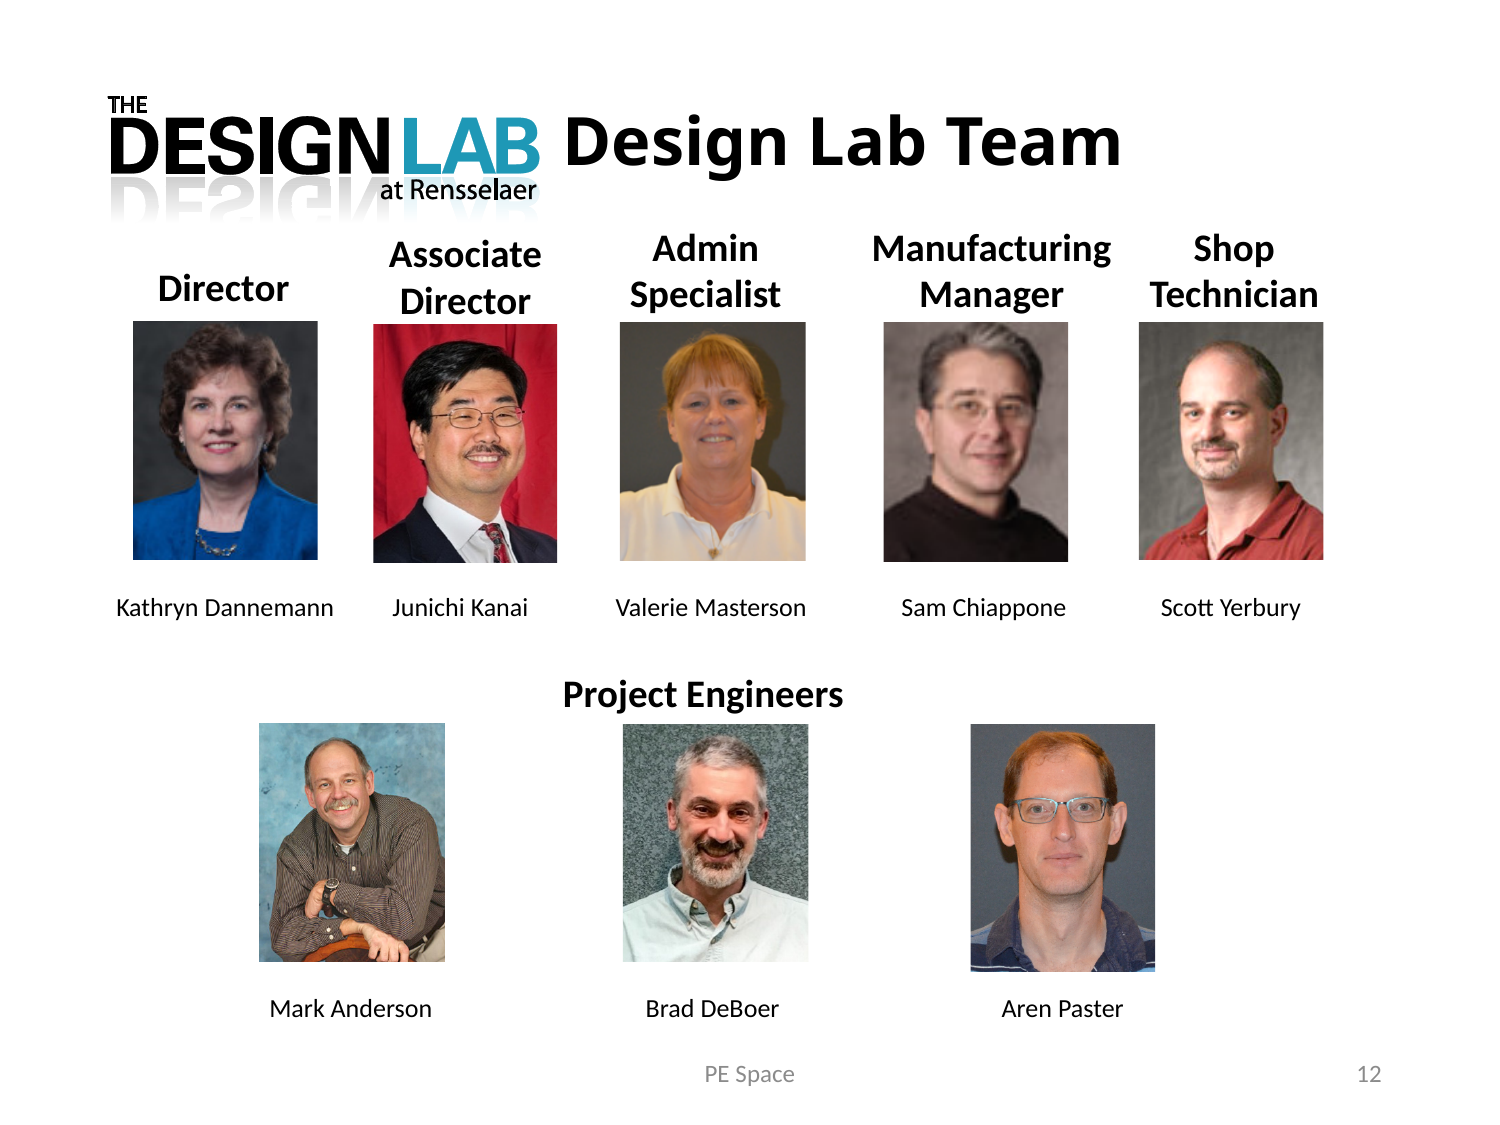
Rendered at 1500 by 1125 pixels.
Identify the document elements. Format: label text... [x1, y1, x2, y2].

text_box Associate Director [373, 221, 558, 324]
picture [132, 321, 318, 560]
text_box Valerie Masterson [593, 582, 829, 629]
picture [259, 723, 445, 962]
slide_number 12 [1059, 1042, 1397, 1103]
picture [373, 324, 558, 563]
picture [970, 724, 1156, 972]
text_box Manufacturing Manager [823, 214, 1160, 324]
text_box Aren Paster [970, 983, 1156, 1030]
text_box Admin Specialist [603, 214, 809, 324]
text_box Sam Chiappone [883, 583, 1085, 630]
footer PE Space [496, 1042, 1004, 1103]
picture [883, 322, 1069, 562]
text_box Director [143, 254, 328, 317]
picture [622, 724, 809, 962]
text_box Project Engineers [548, 661, 885, 770]
text_box Scott Yerbury [1134, 583, 1328, 630]
text_box Kathryn Dannemann [92, 582, 359, 629]
text_box Brad DeBoer [615, 983, 810, 1030]
text_box Junichi Kanai [363, 582, 558, 629]
text_box Mark Anderson [254, 983, 468, 1030]
text_box Shop Technician [1160, 214, 1340, 324]
picture [107, 95, 540, 235]
title Design Lab Team [540, 110, 1337, 188]
picture [619, 322, 806, 561]
picture [1138, 322, 1324, 560]
